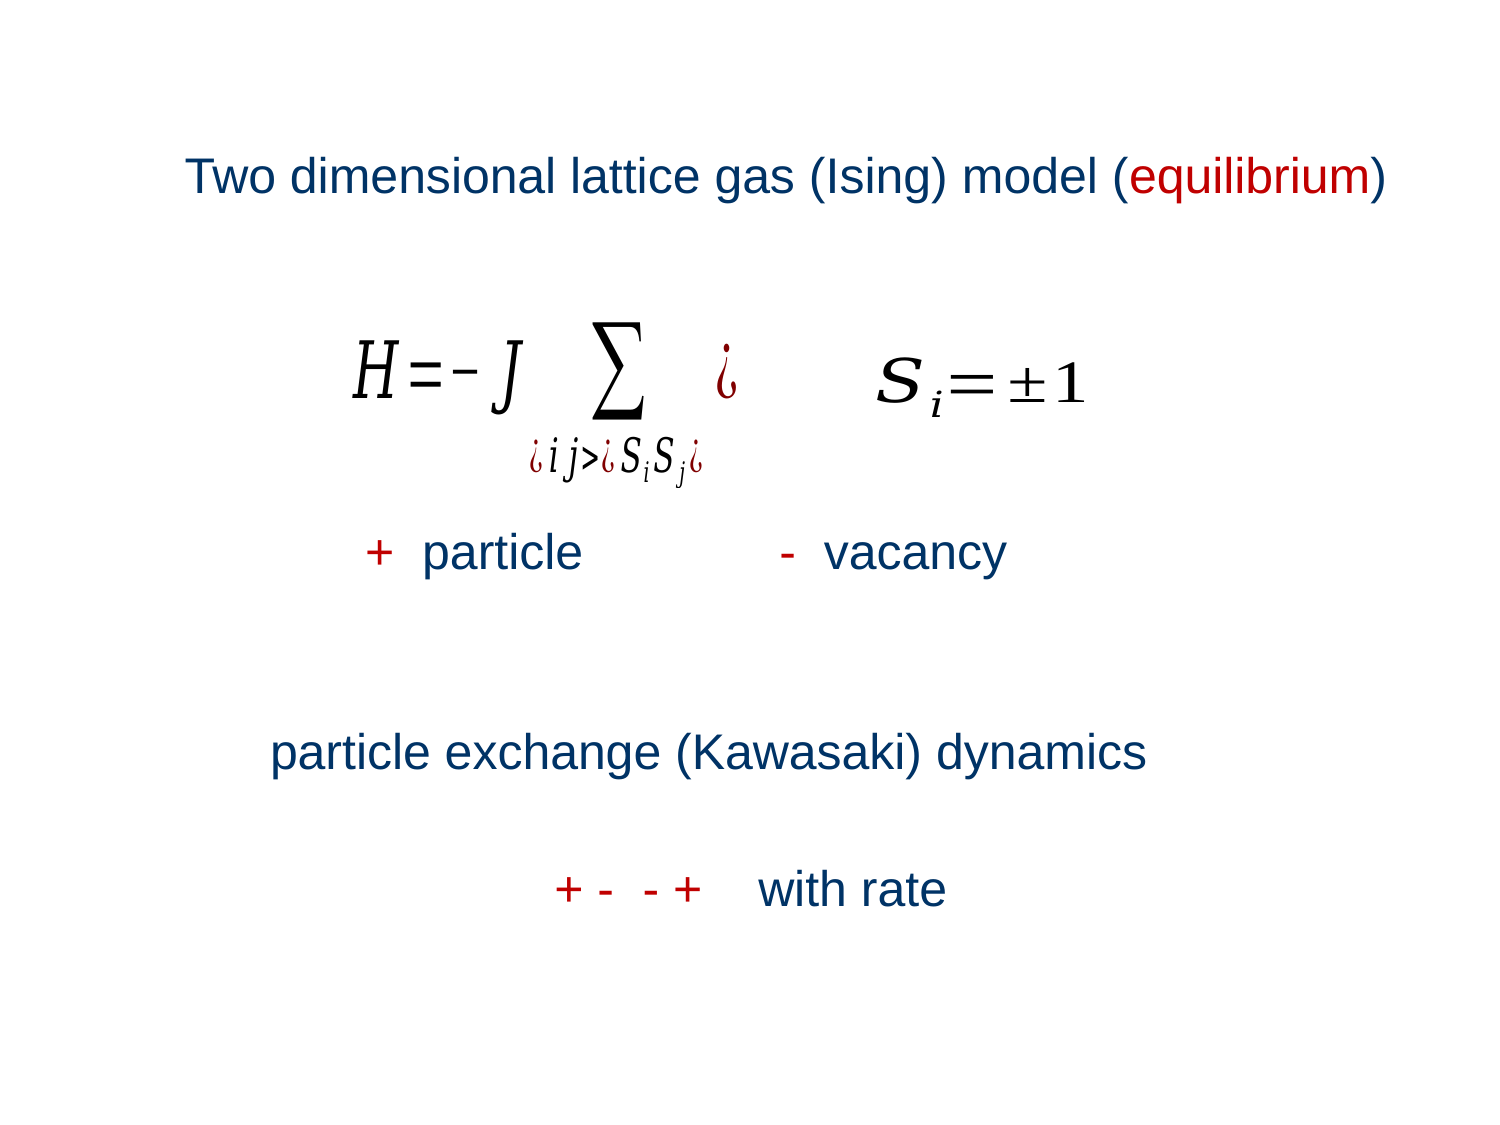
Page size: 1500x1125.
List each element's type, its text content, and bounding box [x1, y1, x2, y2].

text_box Two dimensional lattice gas (Ising) model (equilibrium) [169, 136, 1402, 211]
text_box particle exchange (Kawasaki) dynamics [255, 712, 1177, 788]
text_box + particle - vacancy [350, 512, 1037, 588]
